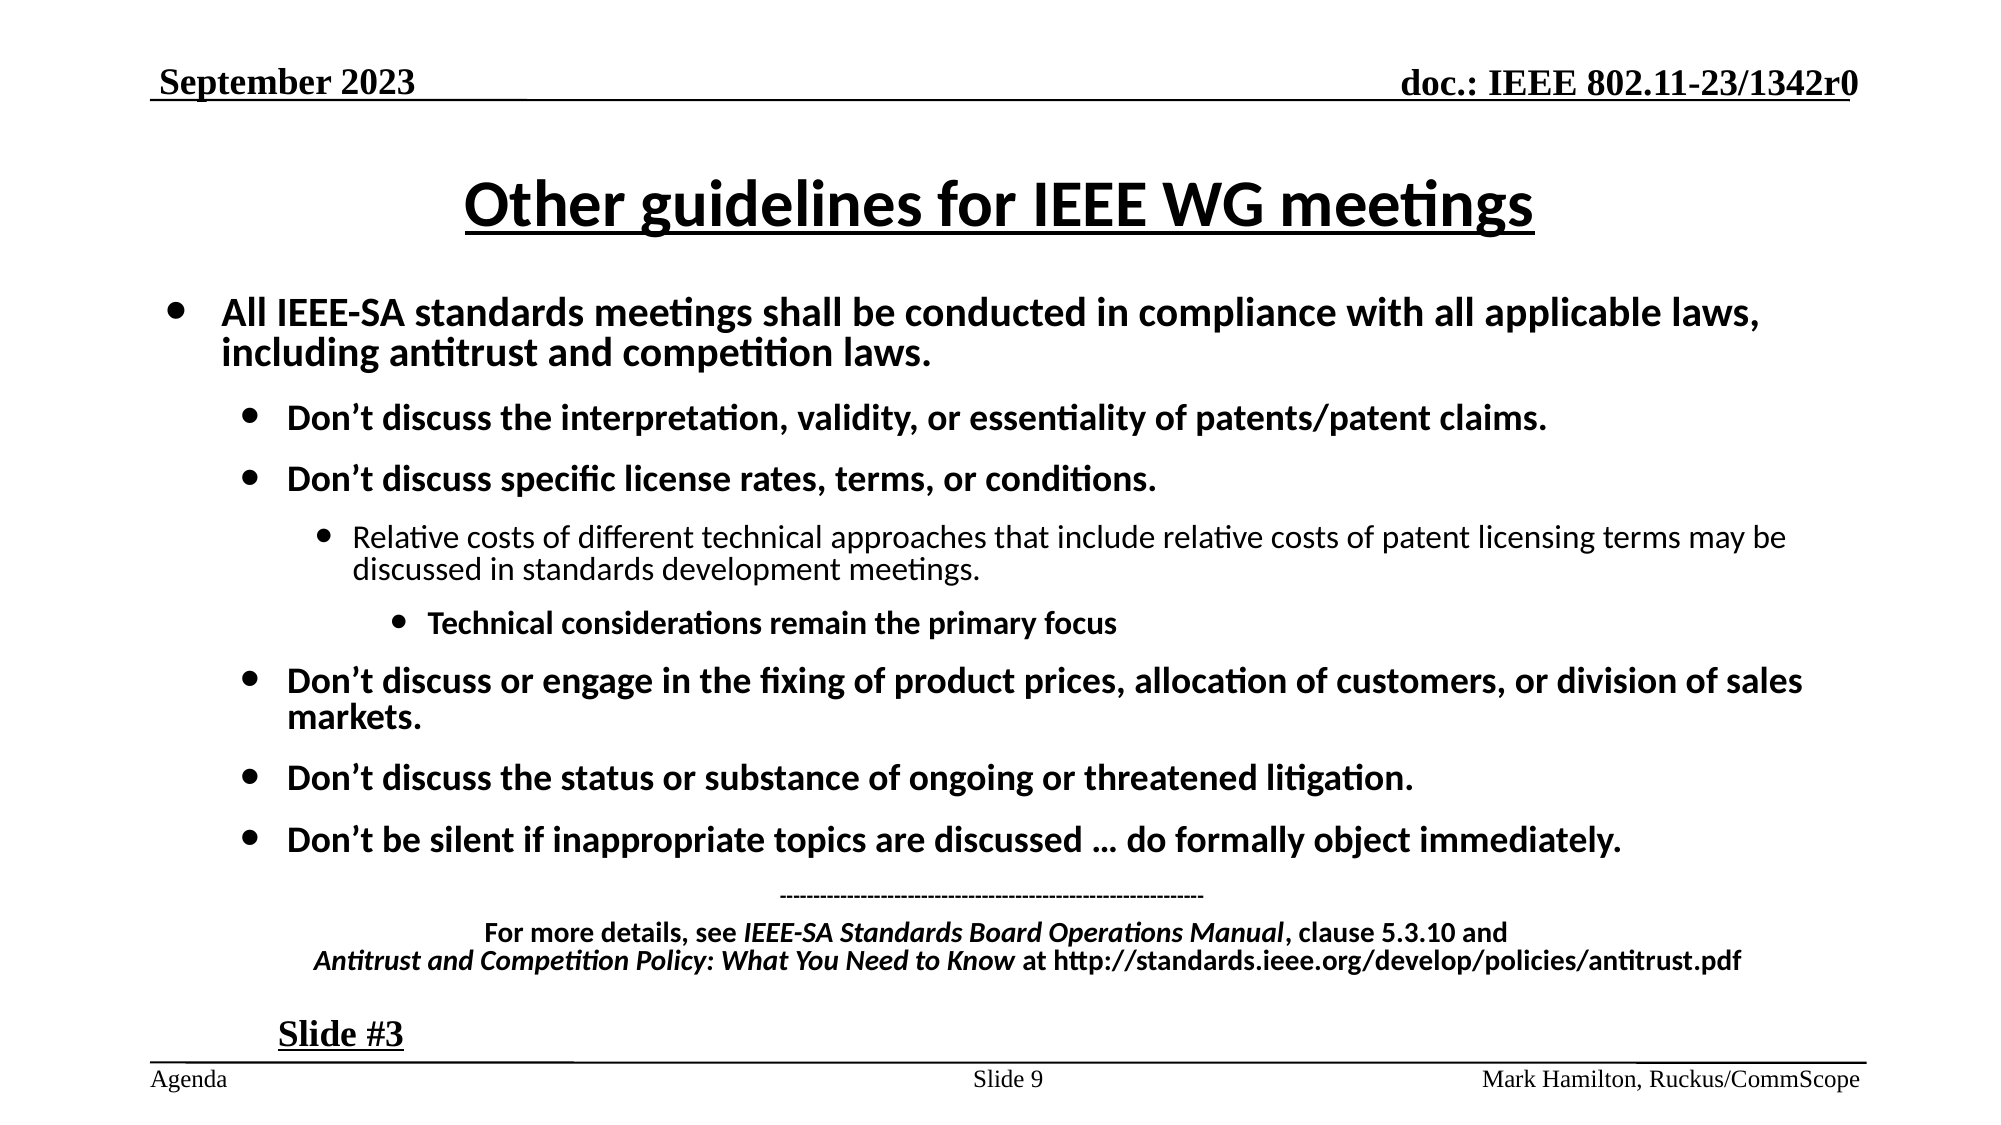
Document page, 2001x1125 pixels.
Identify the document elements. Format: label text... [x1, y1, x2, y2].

slide_number Slide 9 [950, 1061, 1067, 1123]
text_box Slide #3 [263, 1001, 420, 1062]
title Other guidelines for IEEE WG meetings [149, 112, 1850, 286]
list All IEEE-SA standards meetings shall be conducted in compliance with all applicable laws, including antitrust and competition laws. Don’t discuss the interpretation, validity, or essentiality of patents/patent claims. Don’t discuss specific license rates, terms, or conditions. Relative costs of different technical approaches that include relative costs of patent licensing terms may be discussed in standards development meetings. Technical considerations remain the primary focus Don’t discuss or engage in the fixing of product prices, allocation of customers, or division of sales markets. Don’t discuss the status or substance of ongoing or threatened litigation. Don’t be silent if inappropriate topics are discussed … do formally object immediately. --------------------------------------------------------------- For more details, see IEEE-SA Standards Board Operations Manual, clause 5.3.10 and Antitrust and Competition Policy: What You Need to Know at http://standards.ieee.org/develop/policies/antitrust.pdf [149, 286, 1850, 1000]
